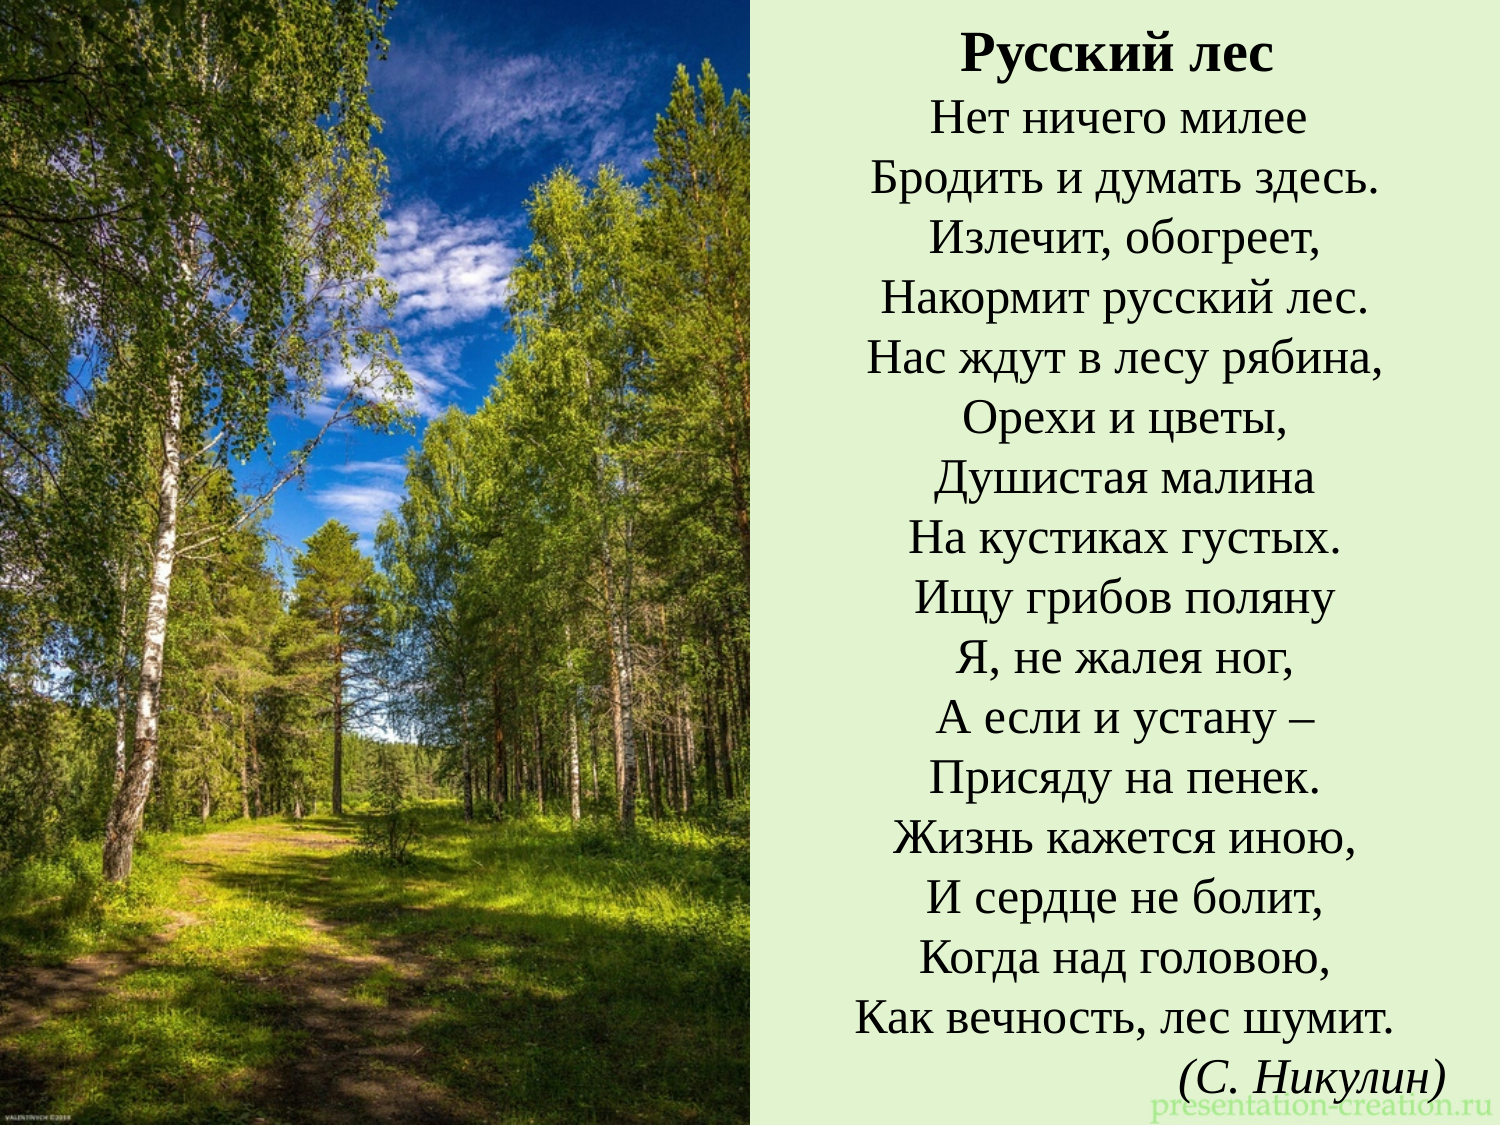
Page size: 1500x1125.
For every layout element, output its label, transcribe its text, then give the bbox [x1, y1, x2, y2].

text_box Русский лес Нет ничего милее Бродить и думать здесь. Излечит, обогреет, Накормит русский лес. Нас ждут в лесу рябина, Орехи и цветы, Душистая малина На кустиках густых. Ищу грибов поляну Я, не жалея ног, А если и устану – Присяду на пенек. Жизнь кажется иною, И сердце не болит, Когда над головою, Как вечность, лес шумит. (С. Никулин) [785, 5, 1465, 1125]
picture [0, 0, 1500, 1125]
